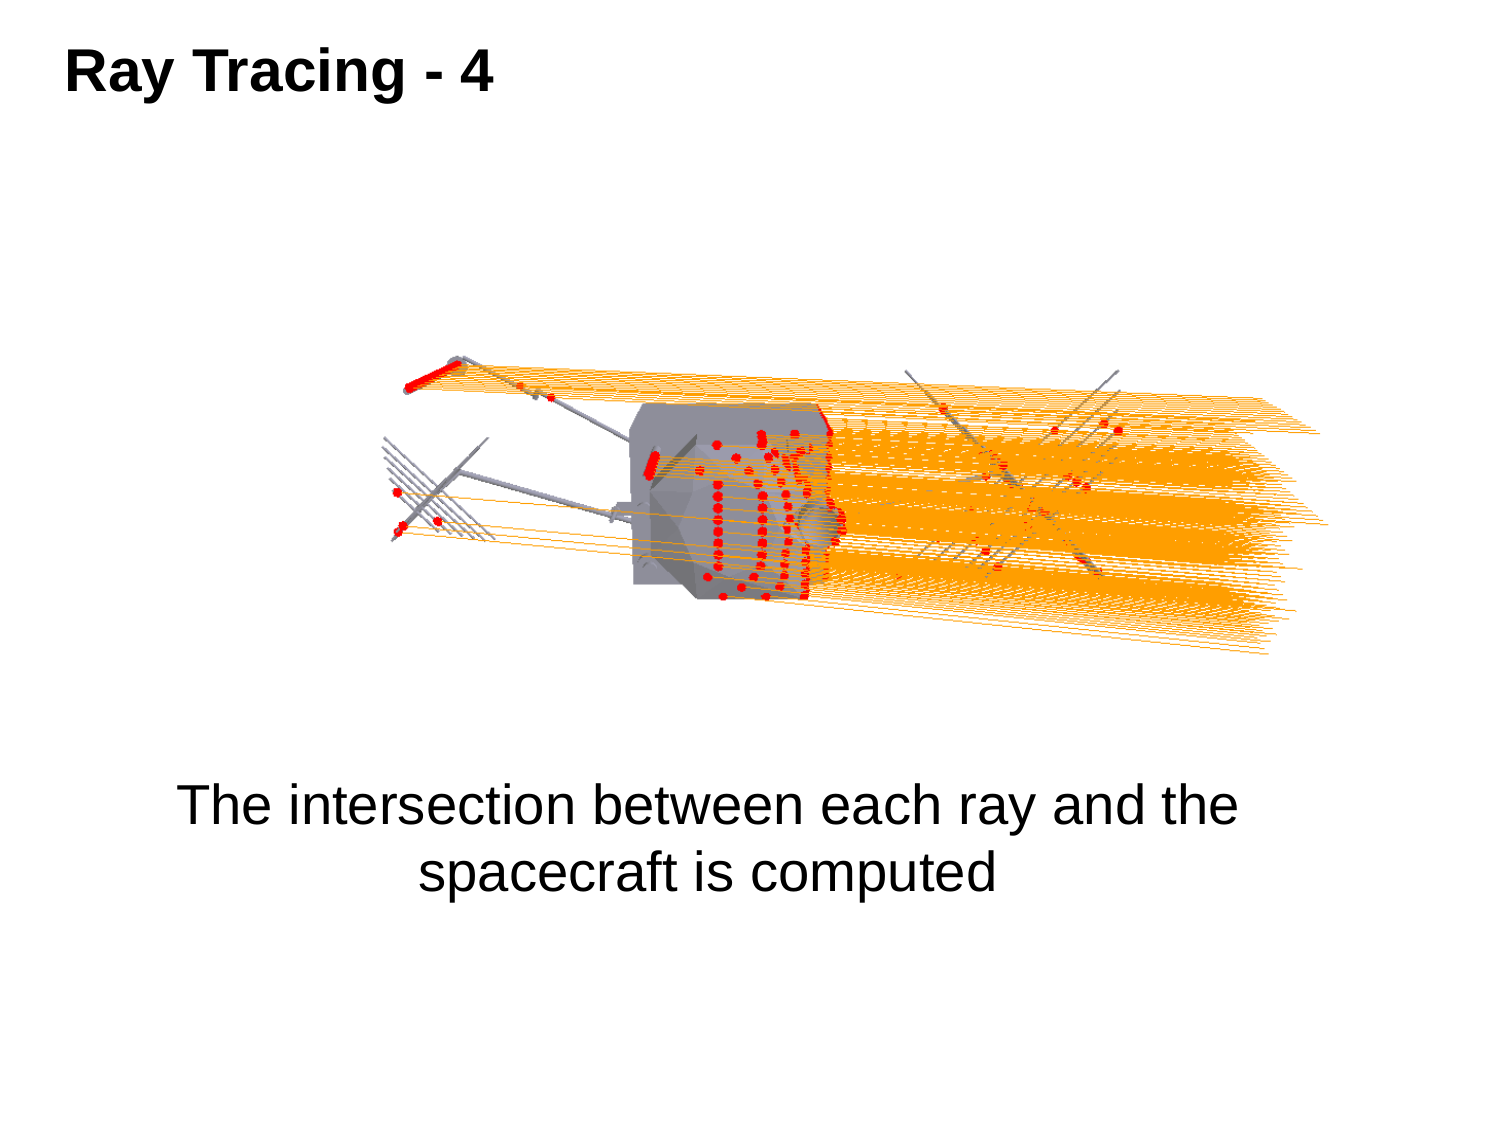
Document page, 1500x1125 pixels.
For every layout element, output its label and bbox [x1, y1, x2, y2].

picture [0, 1, 1500, 1005]
